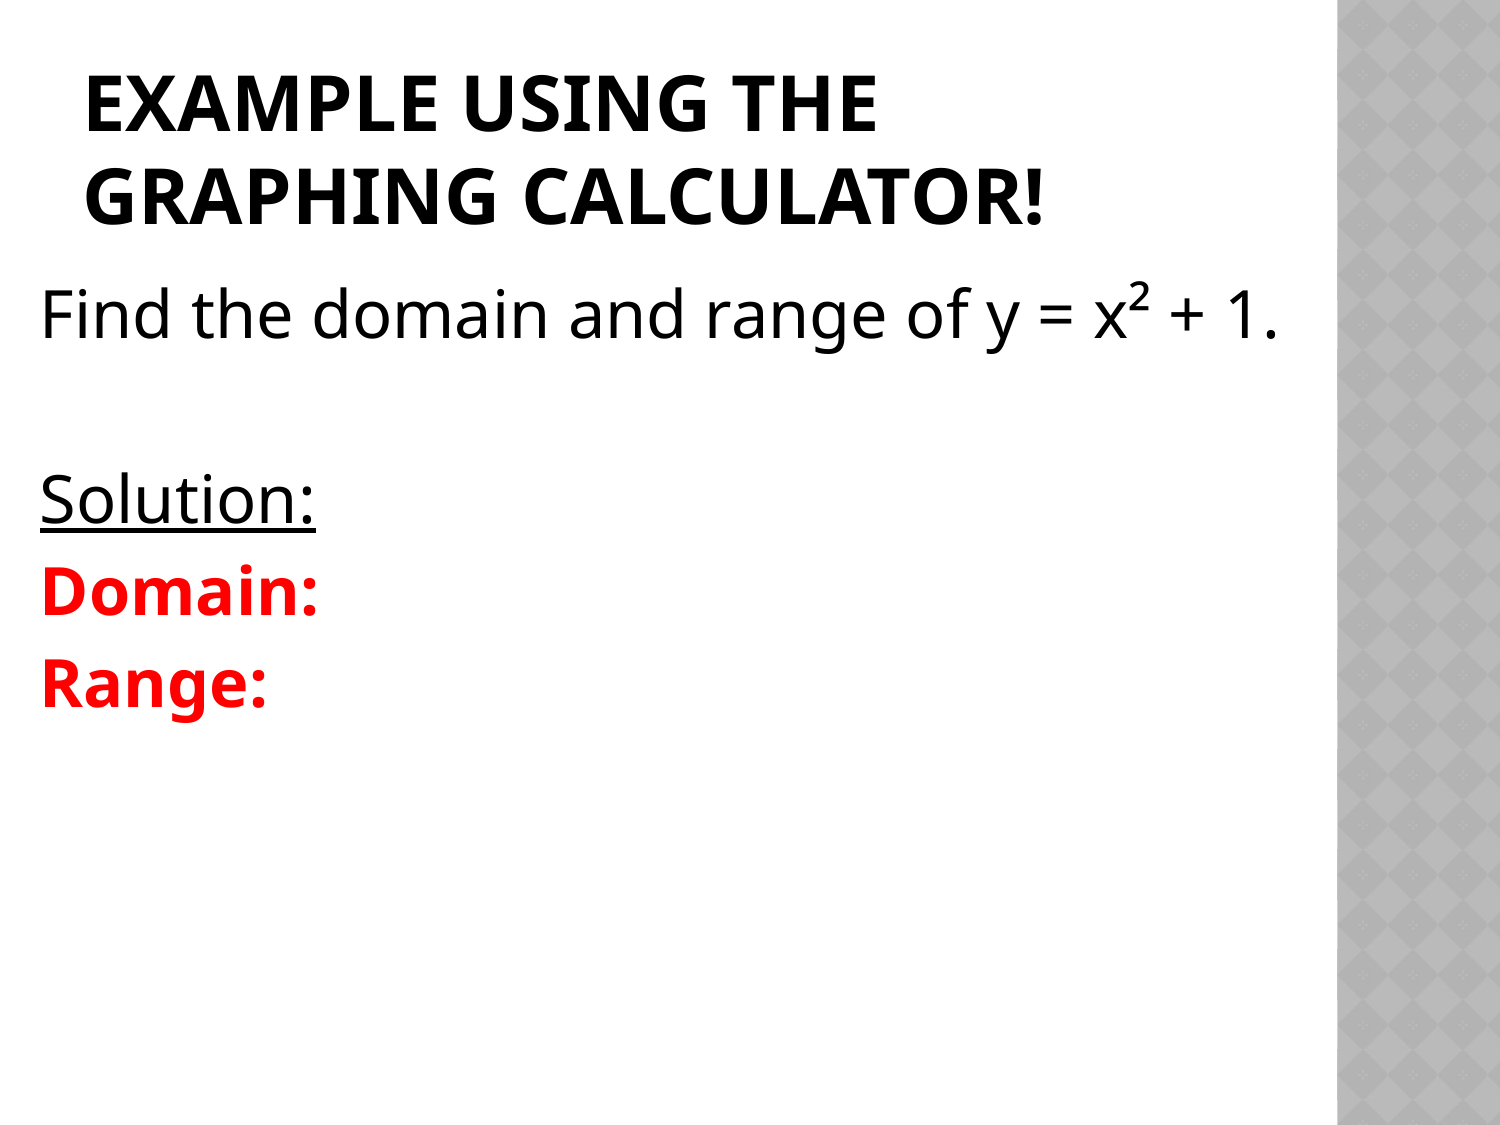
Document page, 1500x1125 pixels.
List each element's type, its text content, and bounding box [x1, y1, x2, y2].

title Example Using the graphing calculator! [75, 52, 1263, 240]
